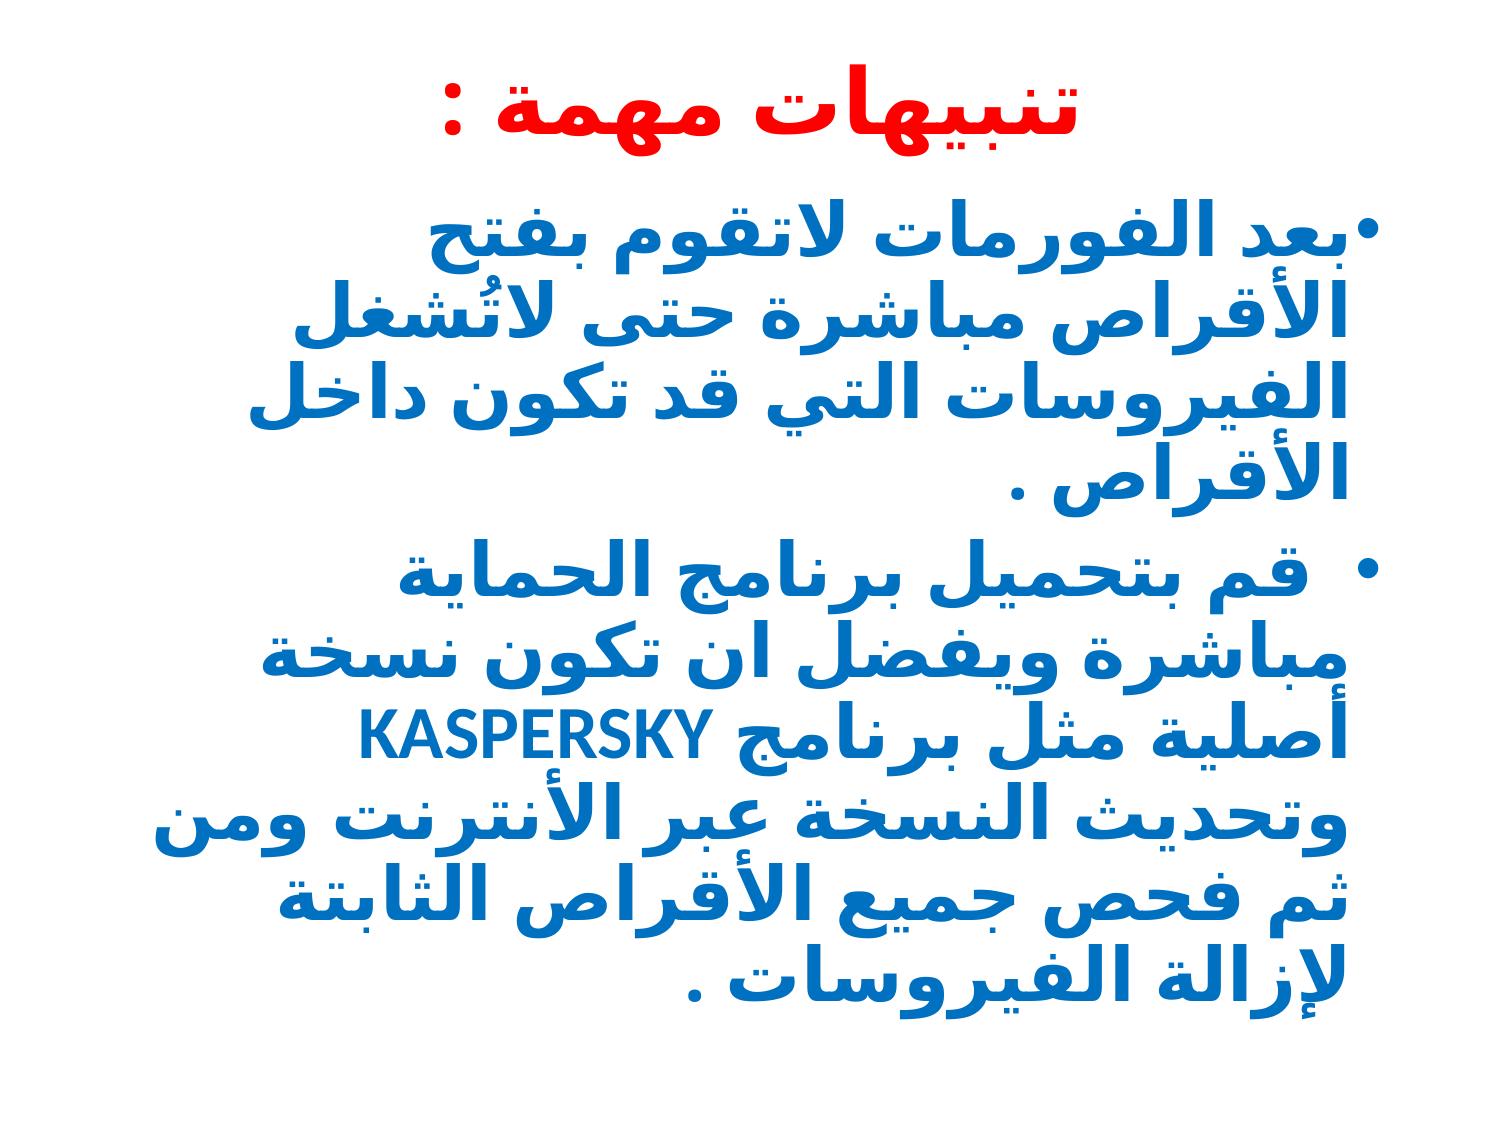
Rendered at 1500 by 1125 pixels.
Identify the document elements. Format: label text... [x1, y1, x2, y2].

title تنبيهات مهمة : [103, 0, 1397, 184]
list بعد الفورمات لاتقوم بفتح الأقراص مباشرة حتى لاتُشغل الفيروسات التي قد تكون داخل الأقراص . قم بتحميل برنامج الحماية مباشرة ويفضل ان تكون نسخة أصلية مثل برنامج KASPERSKY وتحديث النسخة عبر الأنترنت ومن ثم فحص جميع الأقراص الثابتة لإزالة الفيروسات . اعداد الطلاب : سامي بن مخاشن محمد طه الشجاع [102, 184, 1397, 899]
